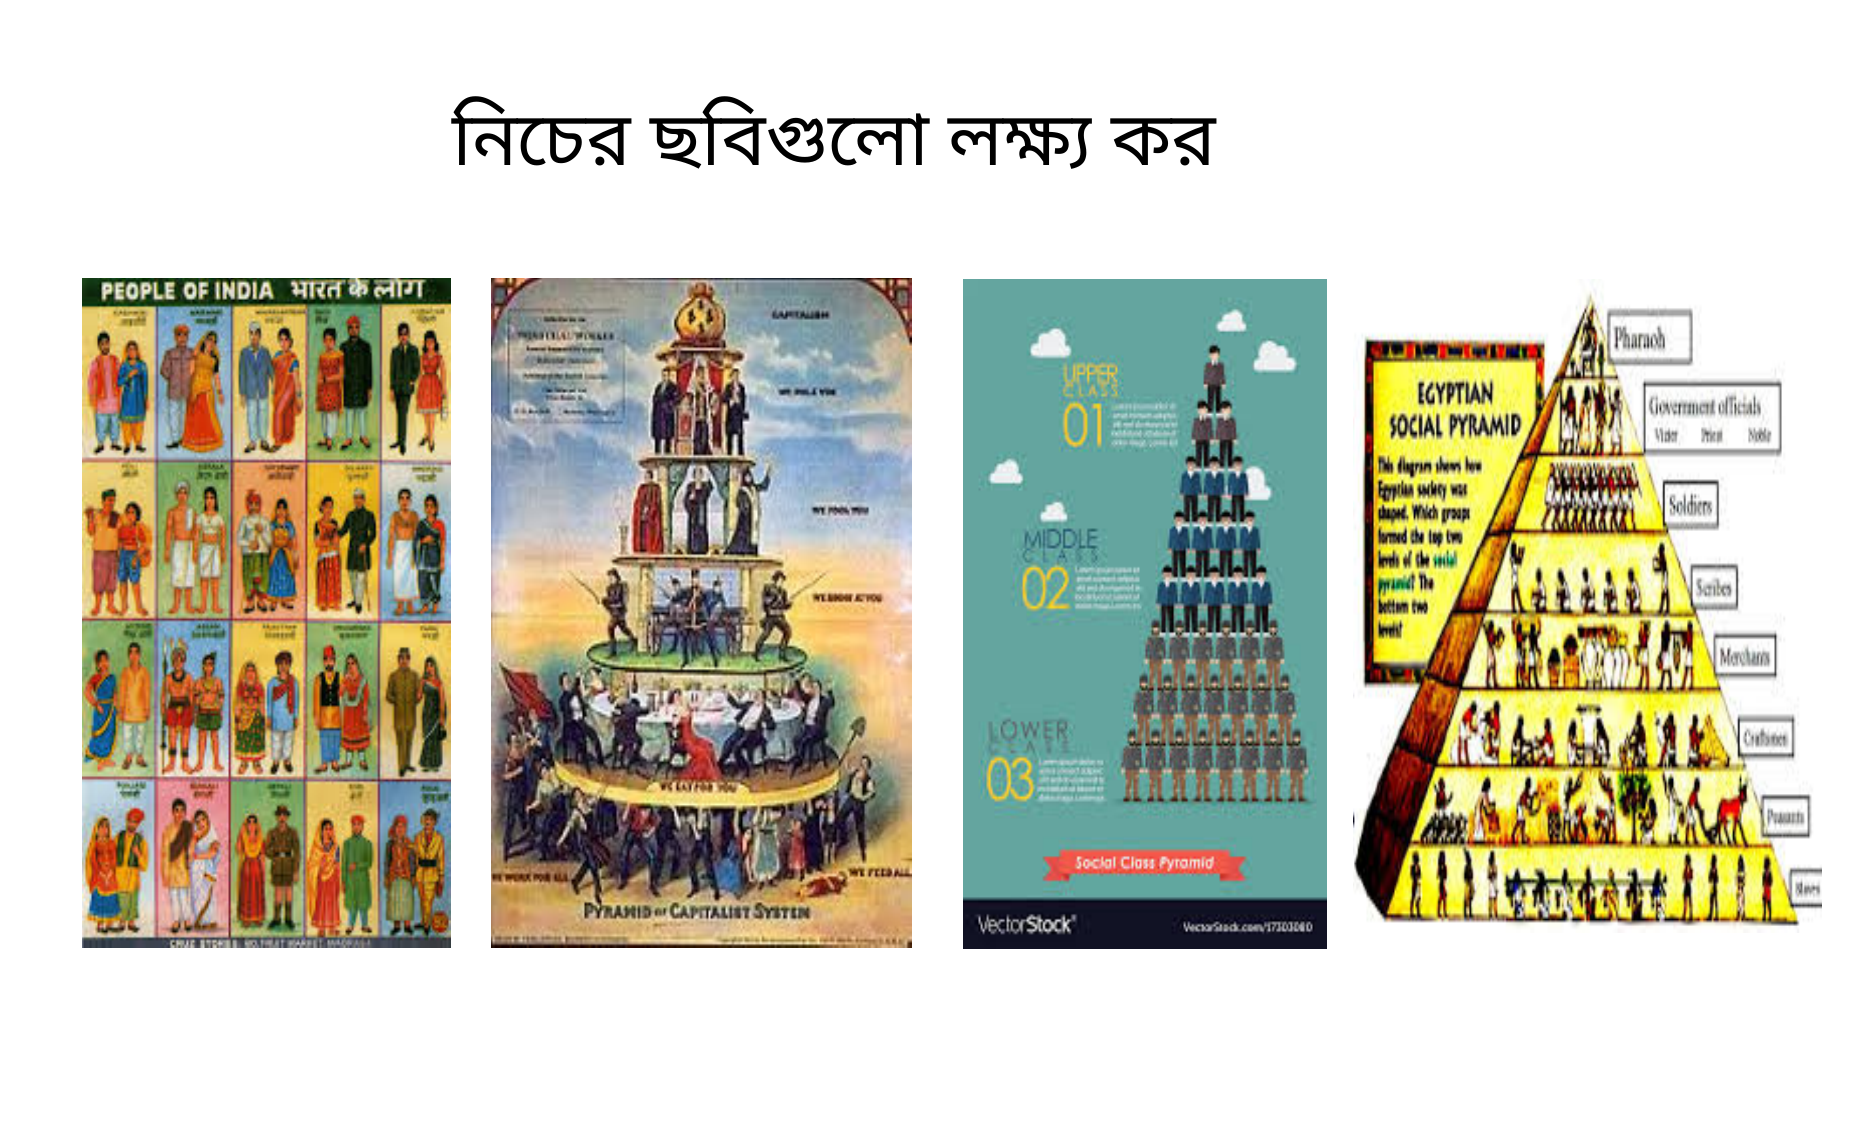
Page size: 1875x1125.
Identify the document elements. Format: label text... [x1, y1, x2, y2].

picture [1353, 279, 1822, 933]
picture [491, 278, 912, 948]
picture [963, 279, 1327, 949]
title নিচের ছবিগুলো লক্ষ্য কর [437, 93, 1875, 311]
picture [82, 278, 451, 948]
